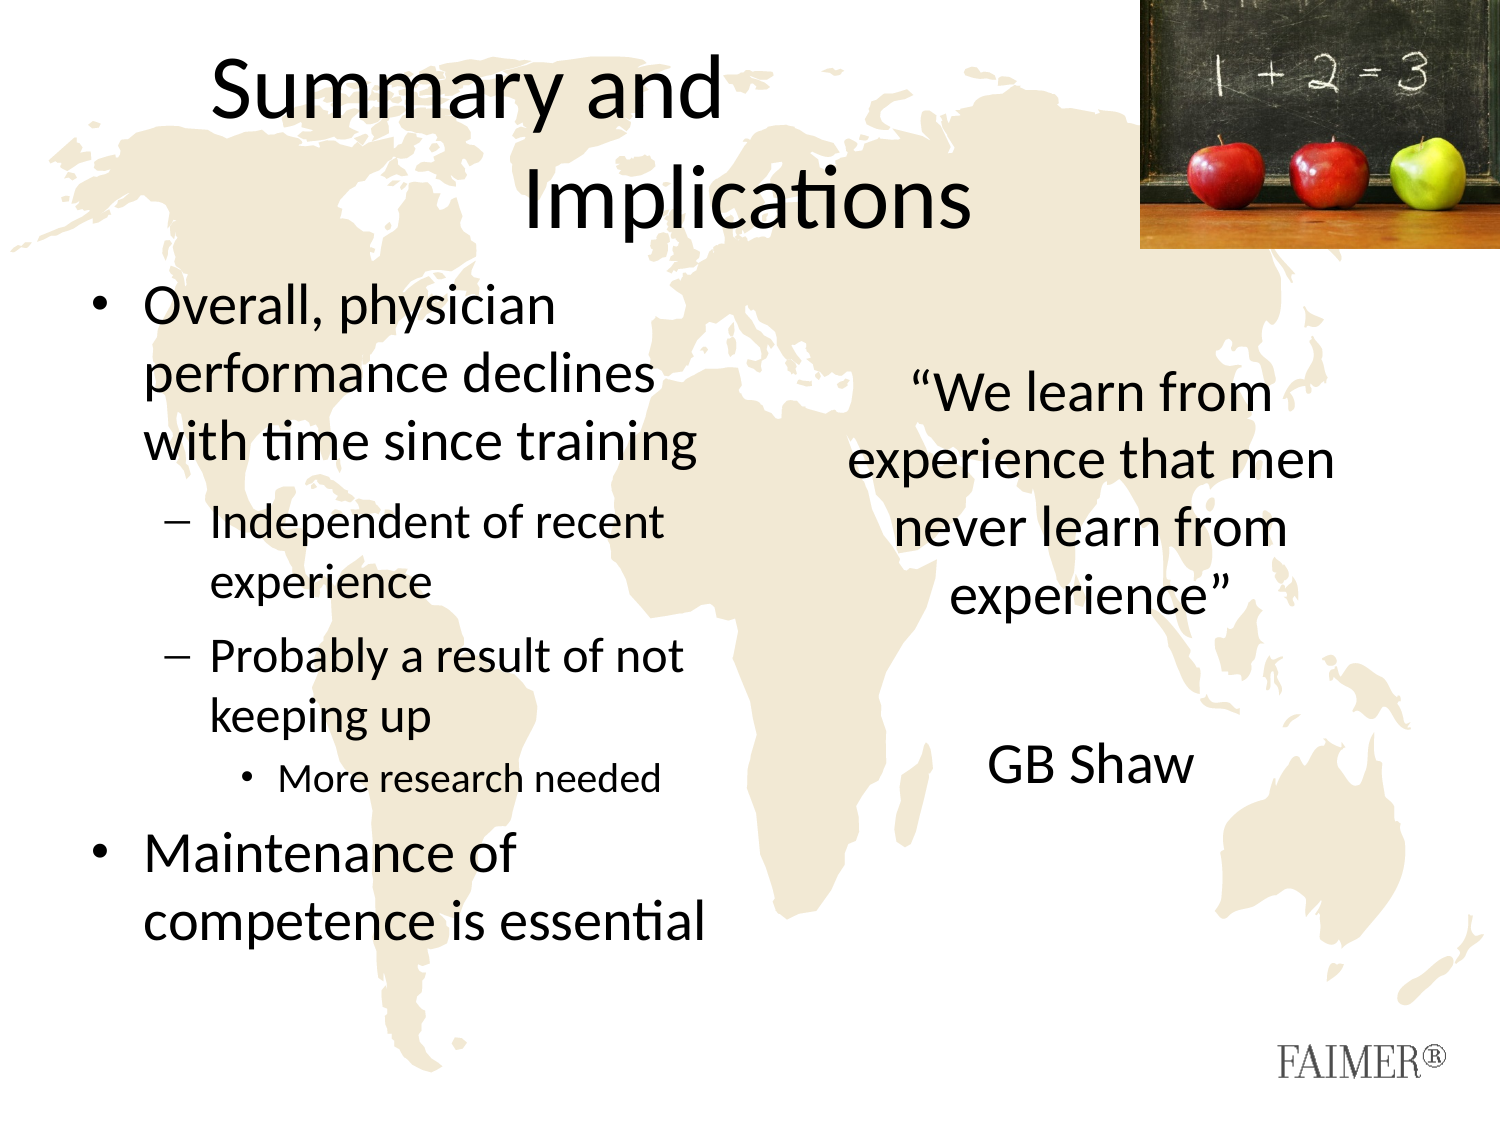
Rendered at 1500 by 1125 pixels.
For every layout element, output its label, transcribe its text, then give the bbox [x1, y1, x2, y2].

list “We learn from experience that men never learn from experience” GB Shaw [760, 262, 1423, 1003]
list Overall, physician performance declines with time since training Independent of recent experience Probably a result of not keeping up More research needed Maintenance of competence is essential [75, 262, 736, 1003]
title Summary and Implications [75, 45, 1134, 230]
picture [0, 0, 1500, 1125]
